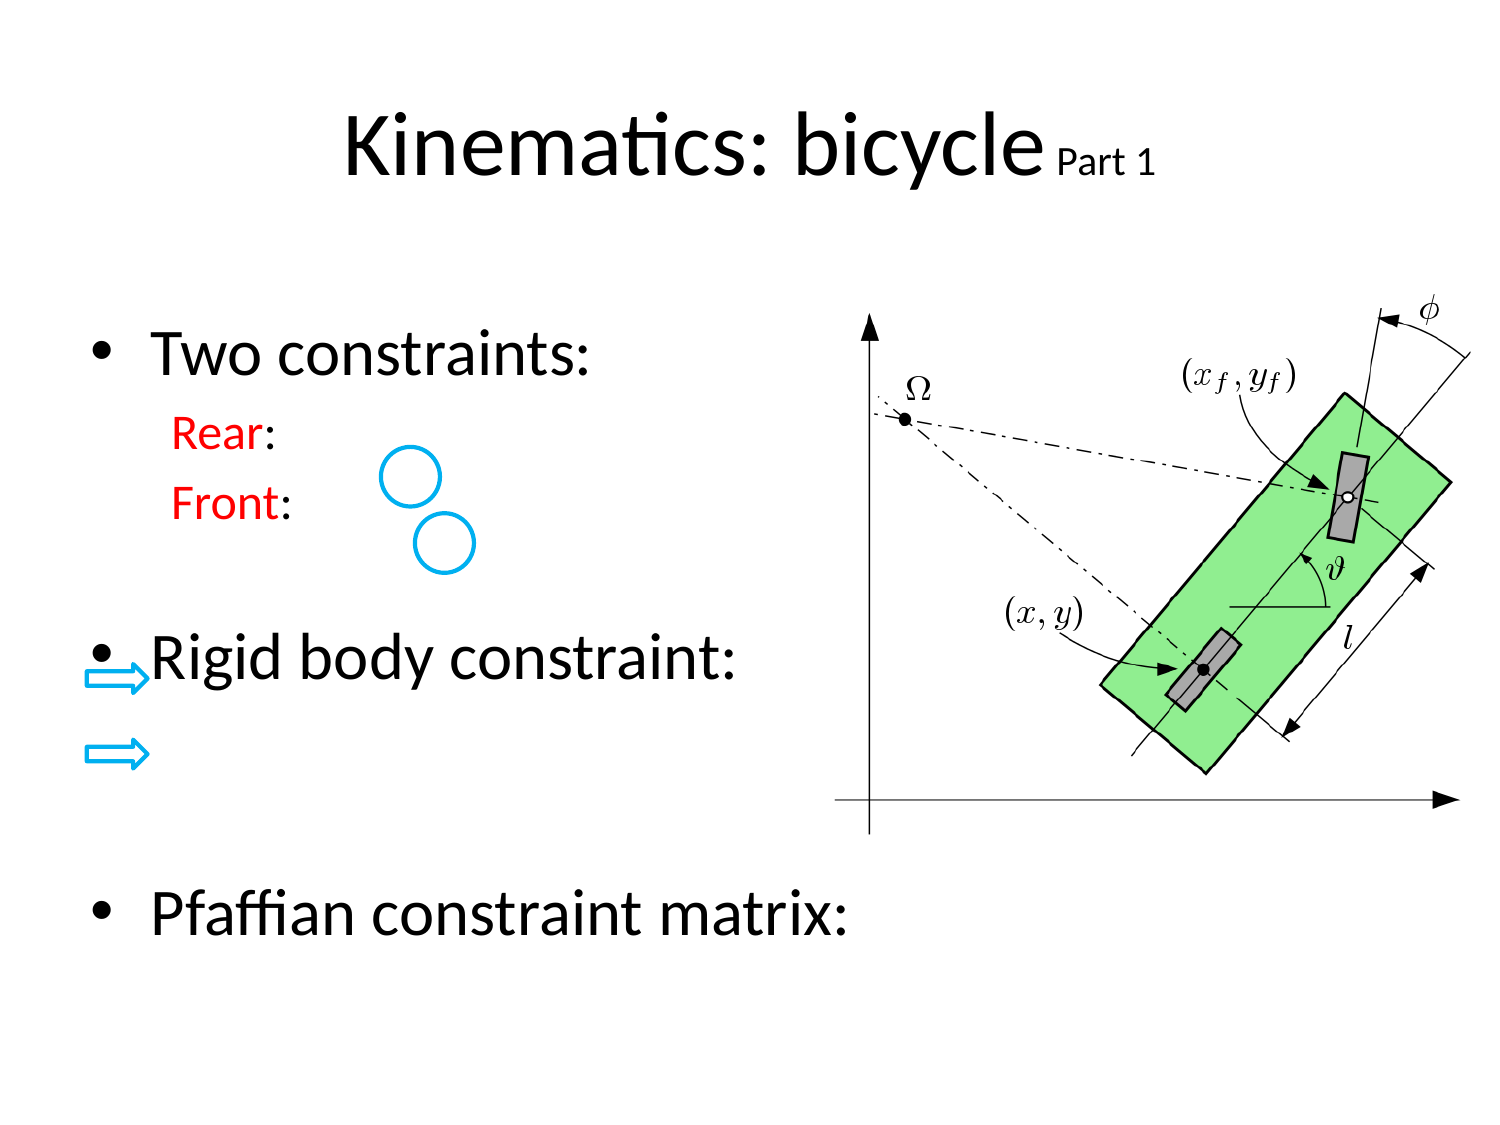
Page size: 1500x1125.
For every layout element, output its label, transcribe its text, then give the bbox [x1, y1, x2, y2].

title Kinematics: bicycle Part 1 [75, 45, 1425, 233]
text_box [84, 737, 150, 771]
text_box [84, 662, 150, 695]
picture [833, 290, 1471, 835]
text_box [378, 444, 443, 509]
text_box [412, 511, 477, 575]
